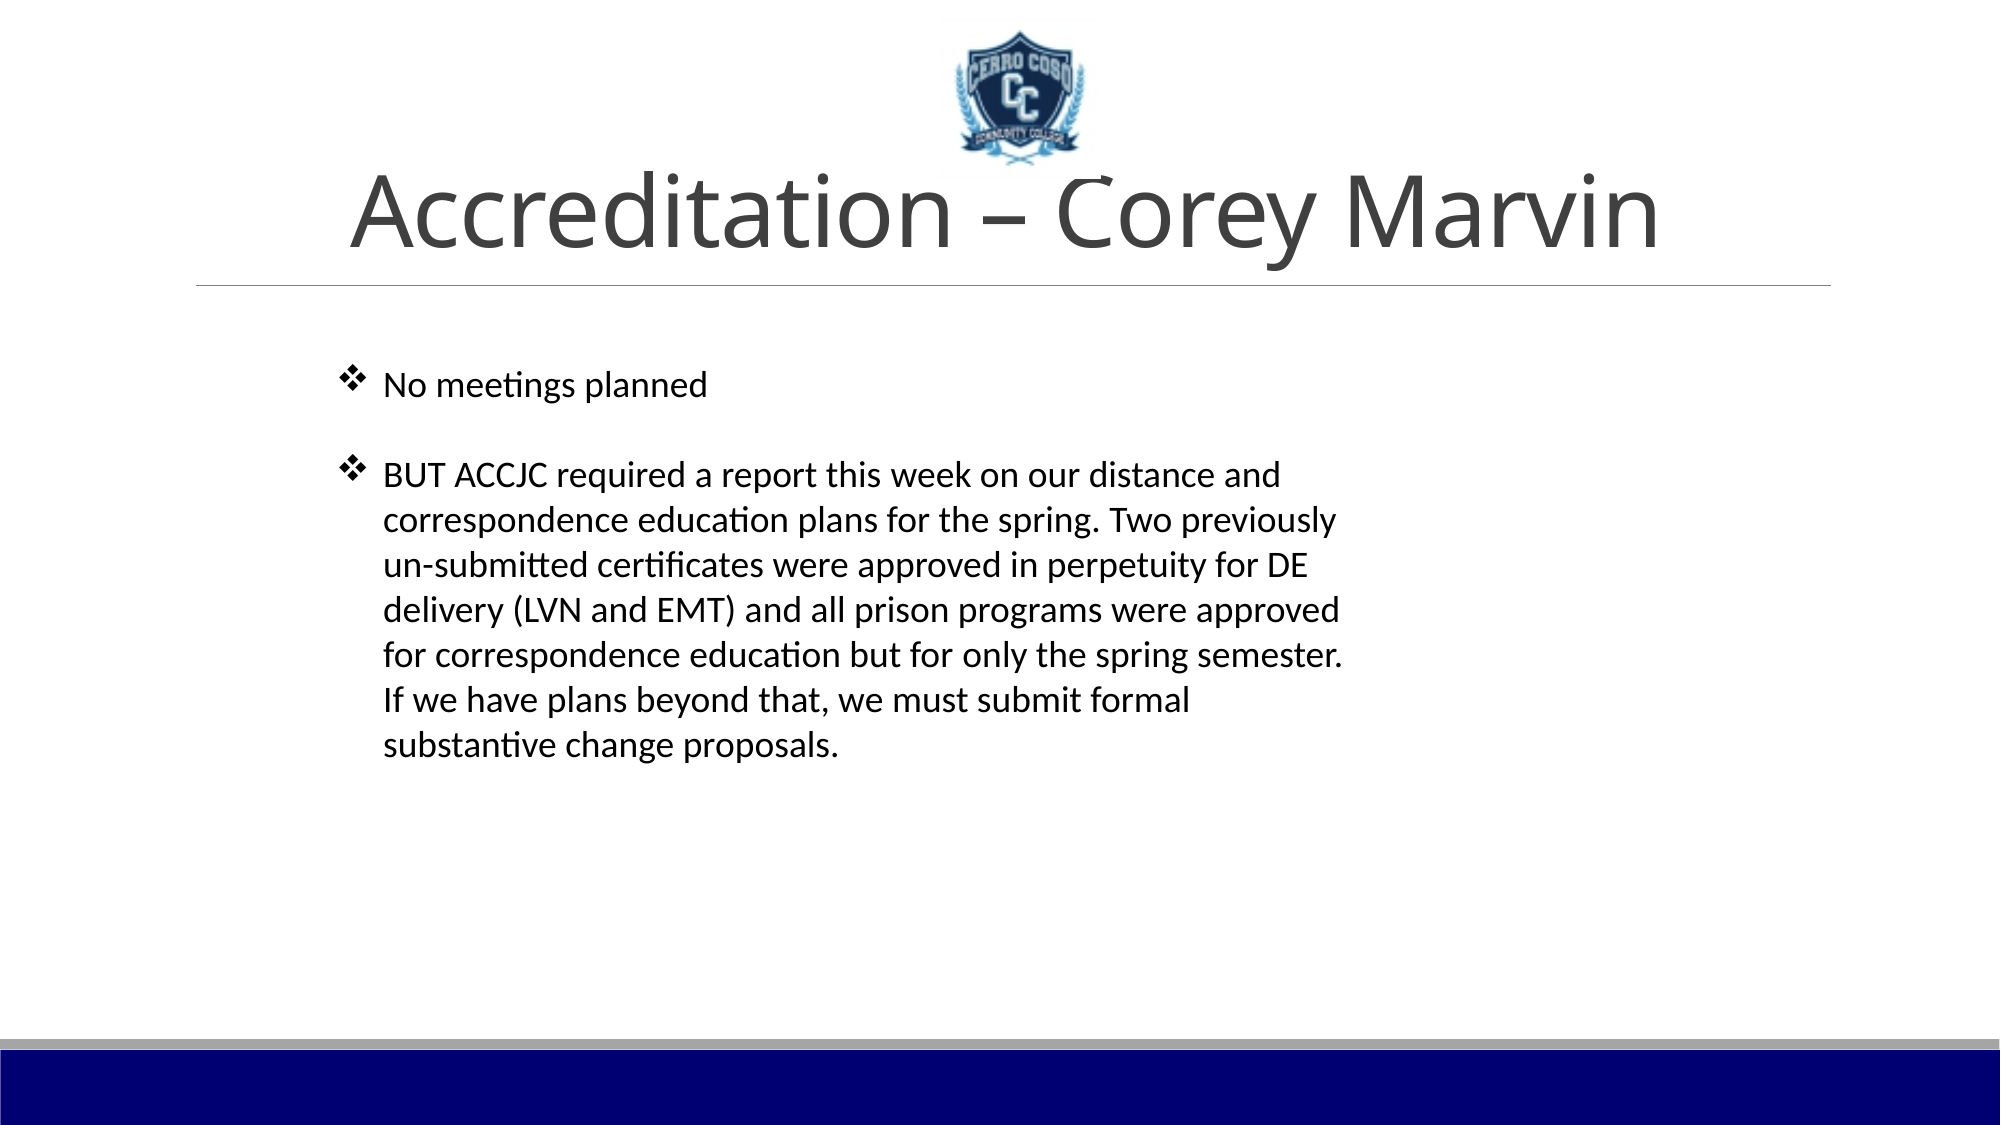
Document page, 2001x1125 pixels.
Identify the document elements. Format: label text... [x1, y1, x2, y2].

text_box No meetings planned BUT ACCJC required a report this week on our distance and correspondence education plans for the spring. Two previously un-submitted certificates were approved in perpetuity for DE delivery (LVN and EMT) and all prison programs were approved for correspondence education but for only the spring semester. If we have plans beyond that, we must submit formal substantive change proposals. [321, 352, 1360, 818]
title Accreditation – Corey Marvin [181, 125, 1832, 276]
picture [939, 18, 1102, 180]
